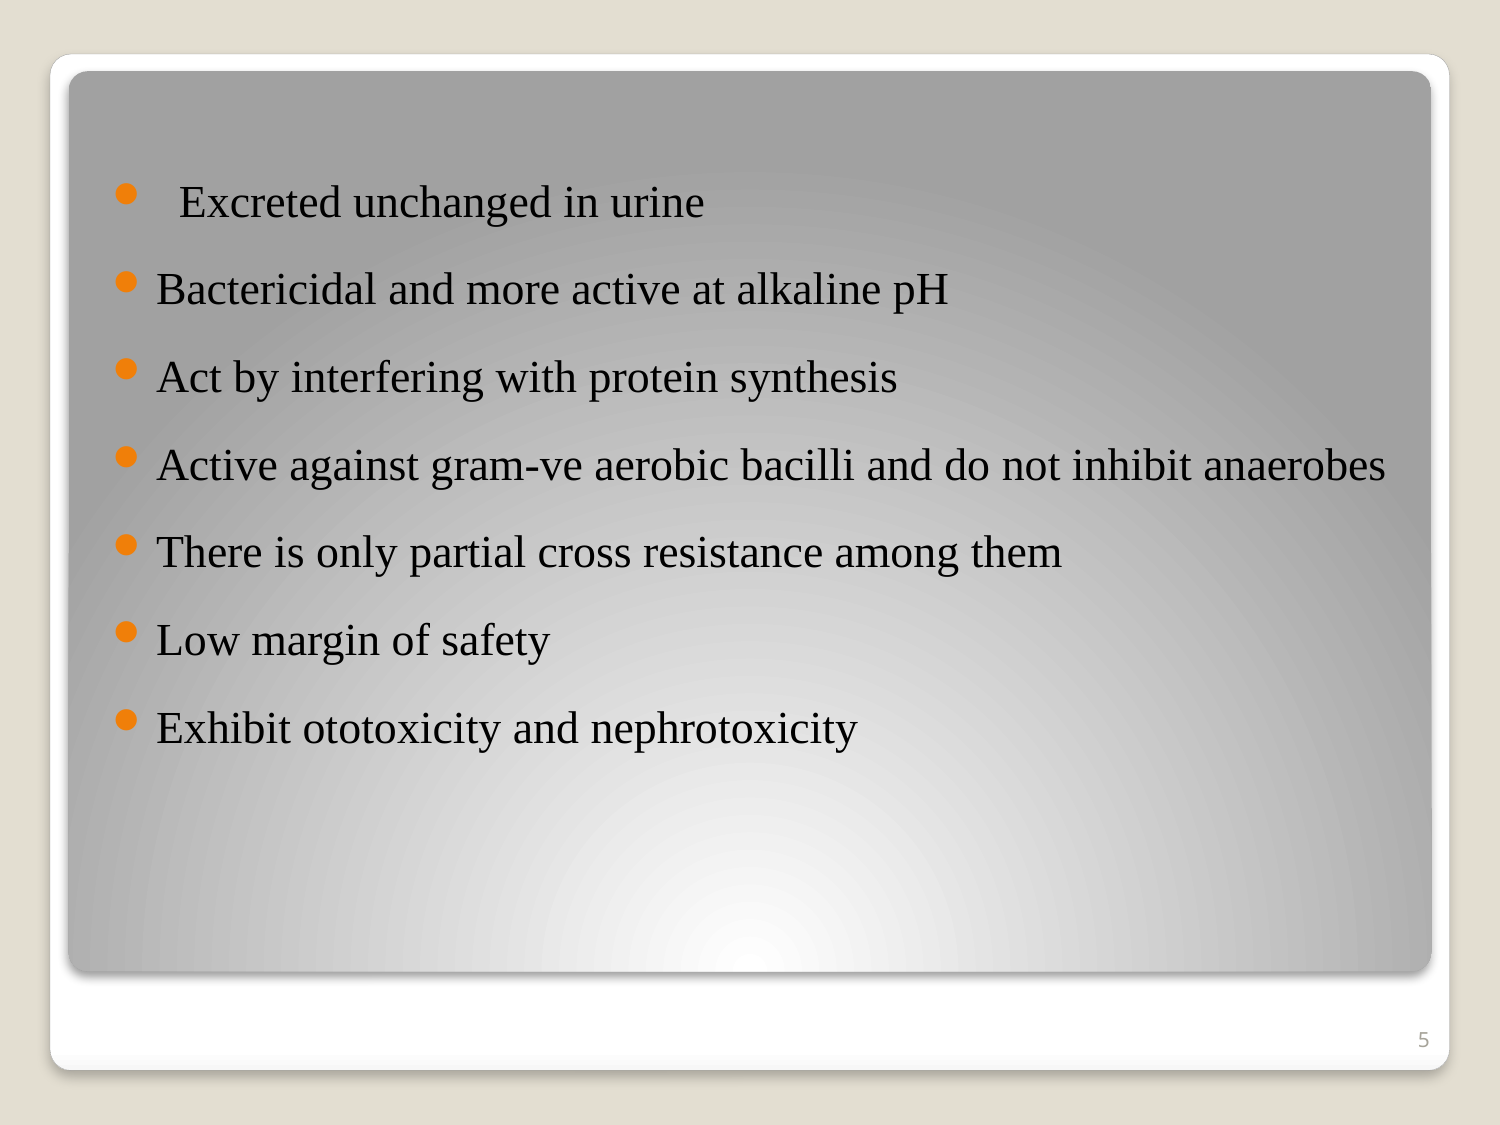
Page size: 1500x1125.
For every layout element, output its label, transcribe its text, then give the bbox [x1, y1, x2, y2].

list Excreted unchanged in urine Bactericidal and more active at alkaline pH Act by interfering with protein synthesis Active against gram-ve aerobic bacilli and do not inhibit anaerobes There is only partial cross resistance among them Low margin of safety Exhibit ototoxicity and nephrotoxicity [82, 128, 1418, 1020]
slide_number 5 [1369, 1002, 1445, 1063]
